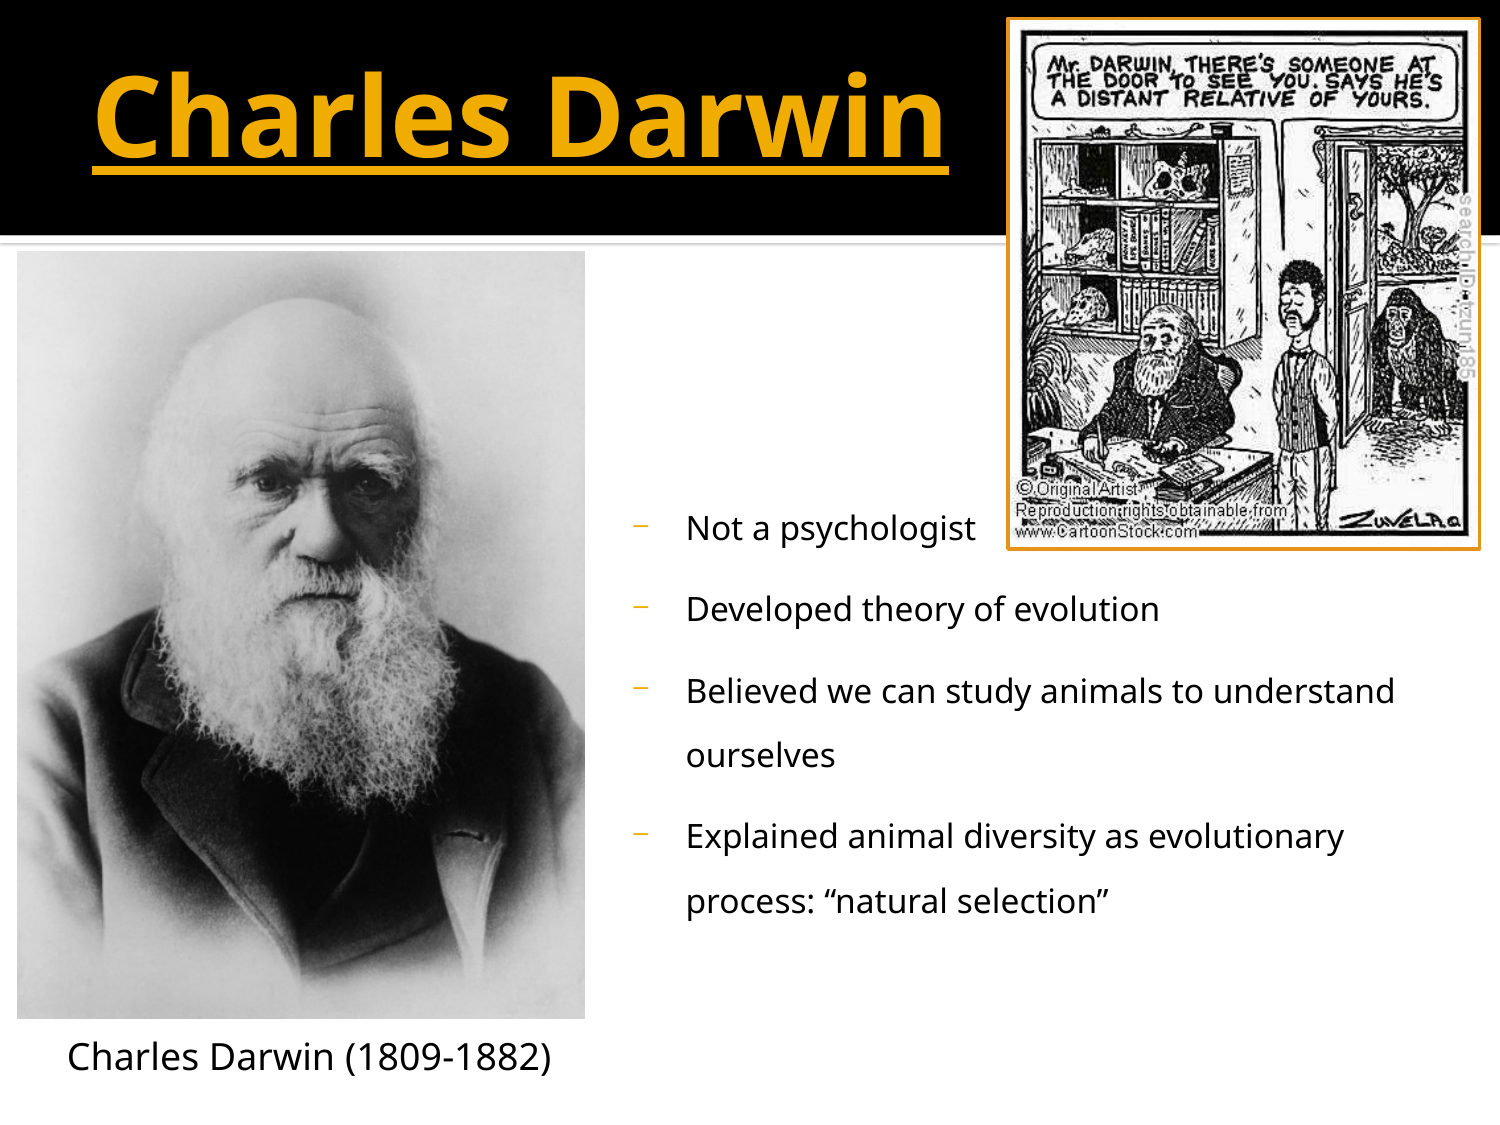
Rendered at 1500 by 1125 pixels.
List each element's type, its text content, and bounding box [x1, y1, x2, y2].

title Charles Darwin [76, 19, 1006, 207]
picture [1009, 20, 1478, 548]
list Not a psychologist Developed theory of evolution Believed we can study animals to understand ourselves Explained animal diversity as evolutionary process: “natural selection” [605, 468, 1415, 932]
picture [17, 251, 585, 1020]
text_box Charles Darwin (1809-1882) [52, 1029, 567, 1085]
